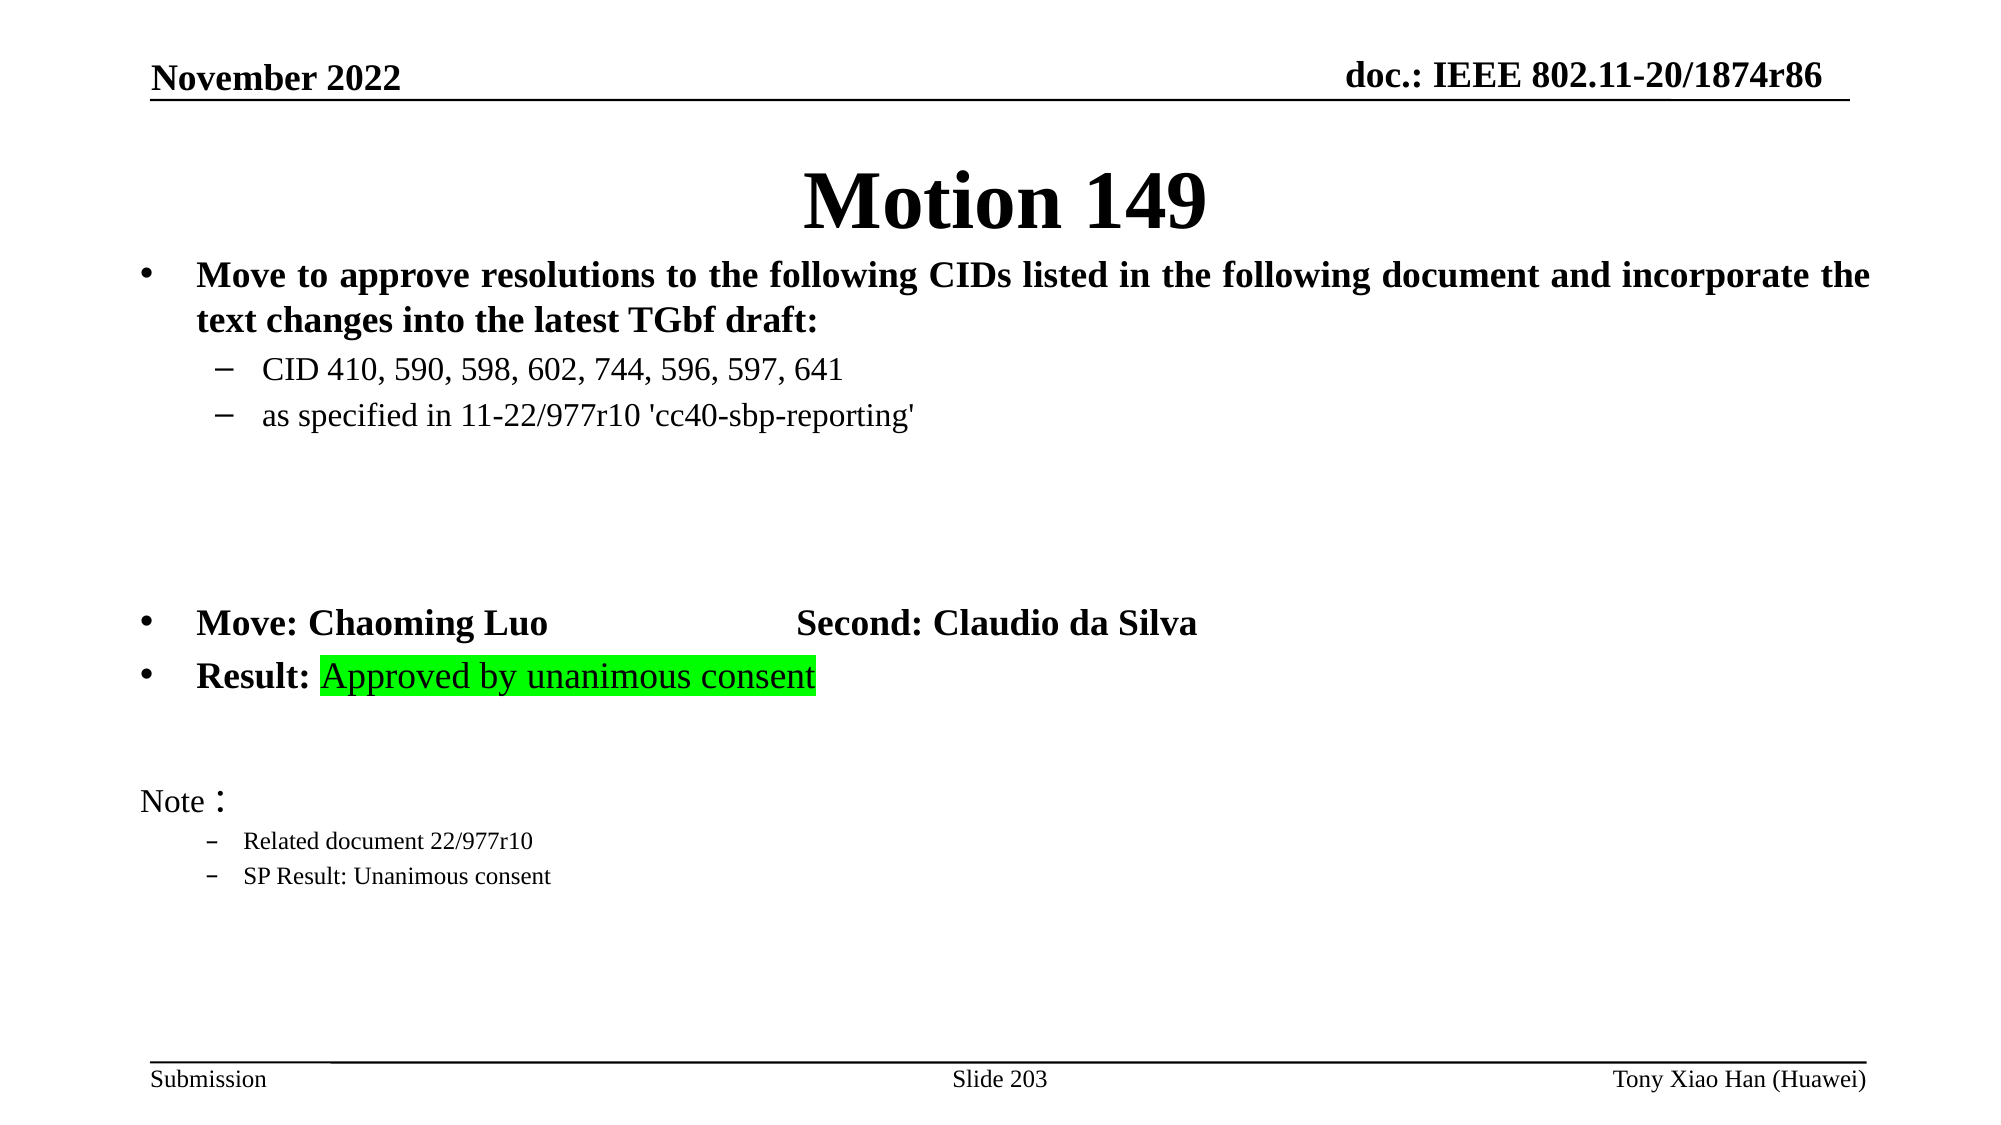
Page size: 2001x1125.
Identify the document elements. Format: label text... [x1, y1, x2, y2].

text_box Motion 149 [368, 137, 1644, 212]
text_box Move to approve resolutions to the following CIDs listed in the following document and incorporate the text changes into the latest TGbf draft: CID 410, 590, 598, 602, 744, 596, 597, 641 as specified in 11-22/977r10 'cc40-sbp-reporting' Move: Chaoming Luo Second: Claudio da Silva Result: Approved by unanimous consent Note： Related document 22/977r10 SP Result: Unanimous consent [125, 212, 1888, 1013]
